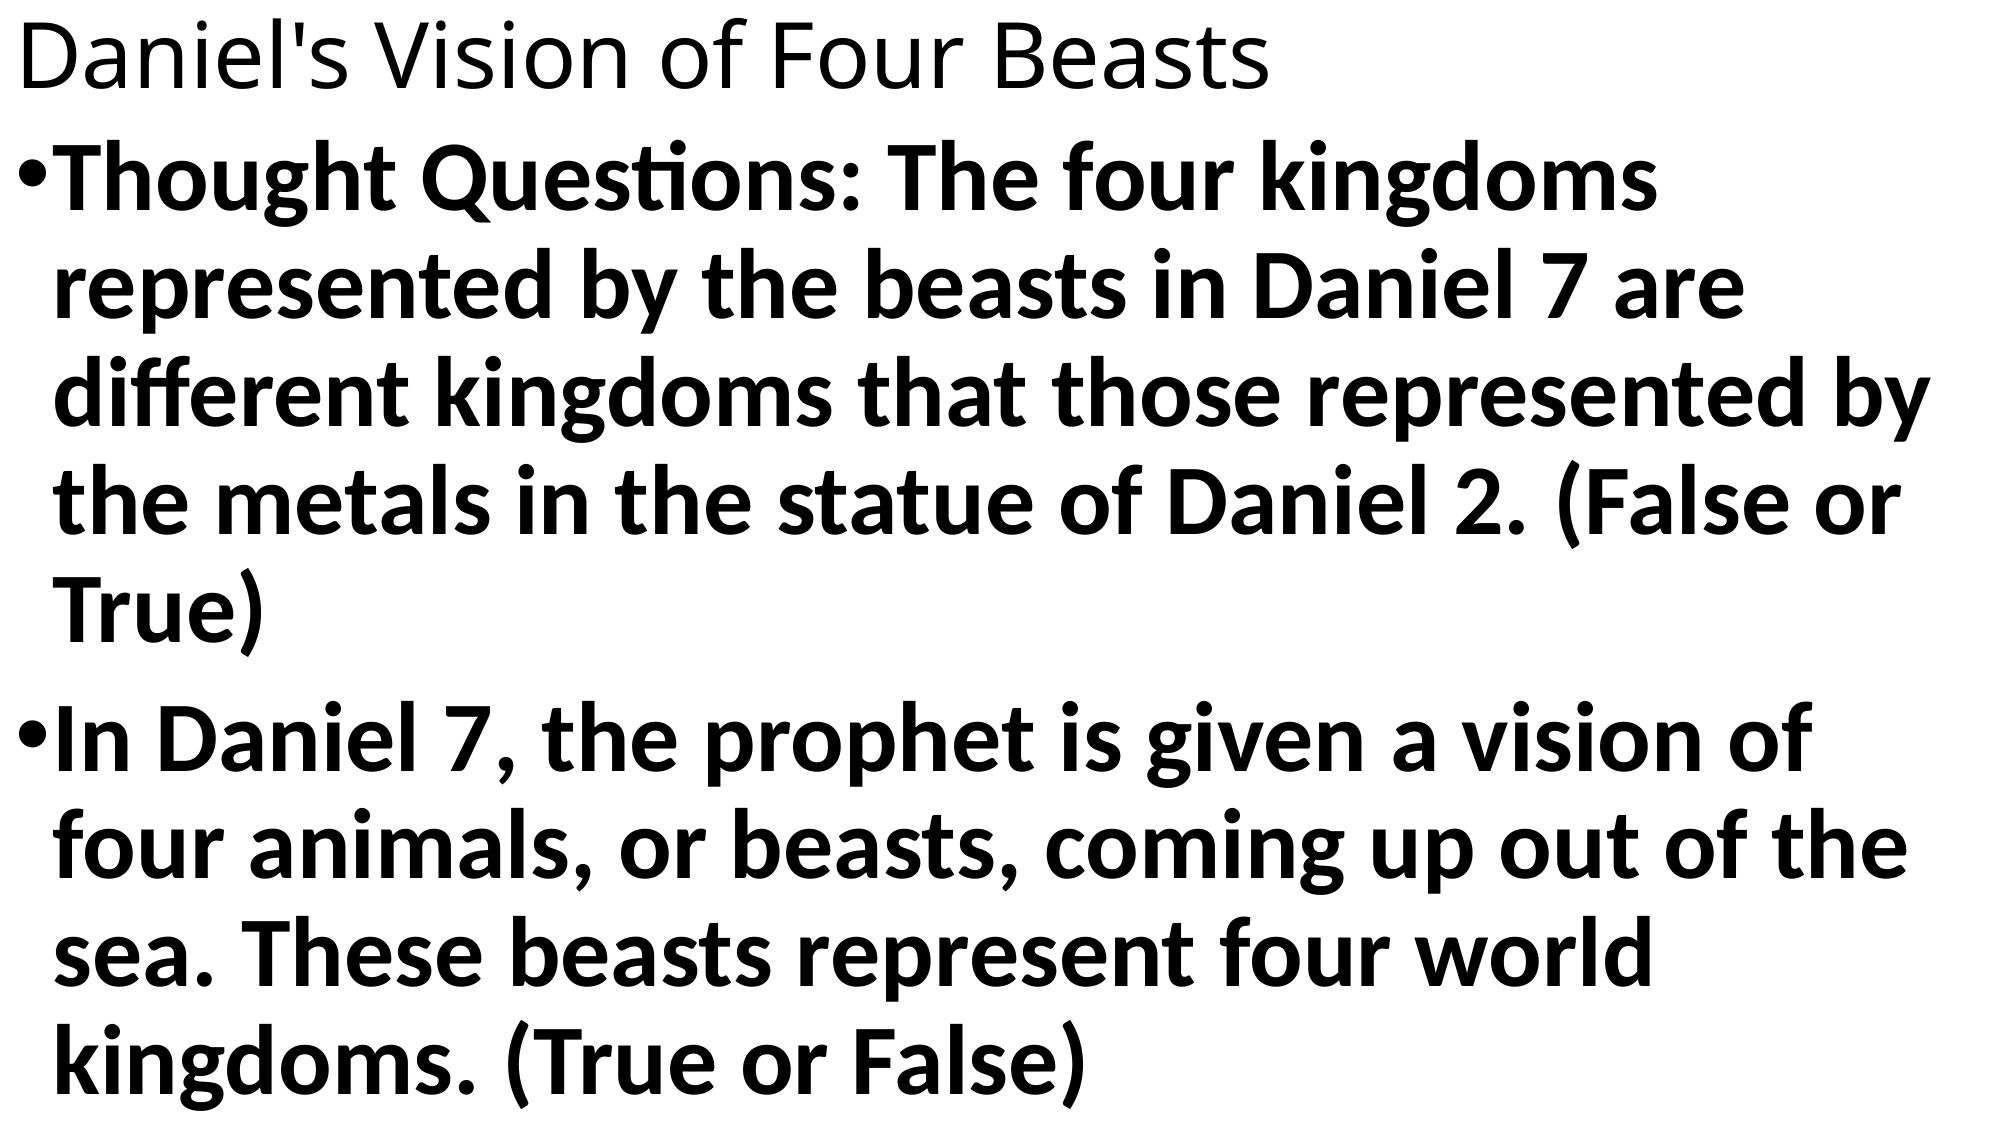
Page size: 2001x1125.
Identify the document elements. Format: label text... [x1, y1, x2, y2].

list Thought Questions: The four kingdoms represented by the beasts in Daniel 7 are different kingdoms that those represented by the metals in the statue of Daniel 2. (False or True) In Daniel 7, the prophet is given a vision of four animals, or beasts, coming up out of the sea. These beasts represent four world kingdoms. (True or False) [0, 116, 2000, 1125]
title Daniel's Vision of Four Beasts [0, 0, 2000, 116]
